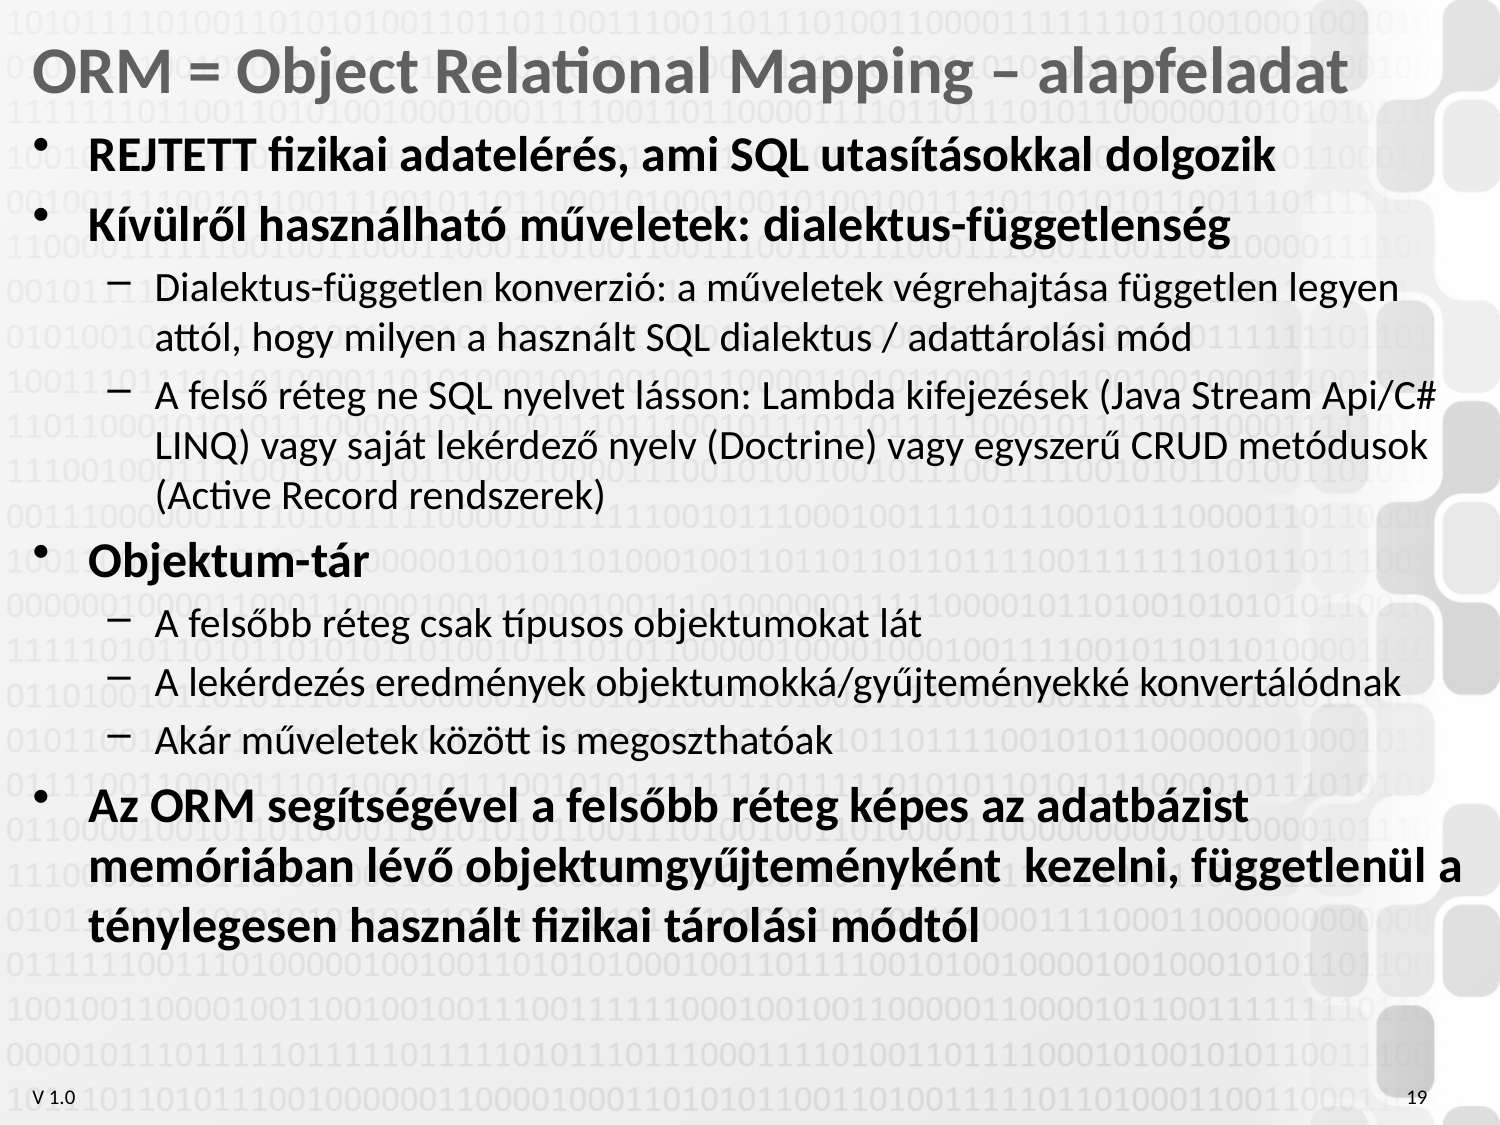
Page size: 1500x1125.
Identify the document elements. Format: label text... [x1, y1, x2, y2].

list REJTETT fizikai adatelérés, ami SQL utasításokkal dolgozik Kívülről használható műveletek: dialektus-függetlenség Dialektus-független konverzió: a műveletek végrehajtása független legyen attól, hogy milyen a használt SQL dialektus / adattárolási mód A felső réteg ne SQL nyelvet lásson: Lambda kifejezések (Java Stream Api/C# LINQ) vagy saját lekérdező nyelv (Doctrine) vagy egyszerű CRUD metódusok (Active Record rendszerek) Objektum-tár A felsőbb réteg csak típusos objektumokat lát A lekérdezés eredmények objektumokká/gyűjteményekké konvertálódnak Akár műveletek között is megoszthatóak Az ORM segítségével a felsőbb réteg képes az adatbázist memóriában lévő objektumgyűjteményként kezelni, függetlenül a ténylegesen használt fizikai tárolási módtól [17, 113, 1483, 1059]
title ORM = Object Relational Mapping – alapfeladat [17, 19, 1483, 113]
picture [0, 0, 1500, 1125]
slide_number 19 [1245, 1076, 1443, 1107]
